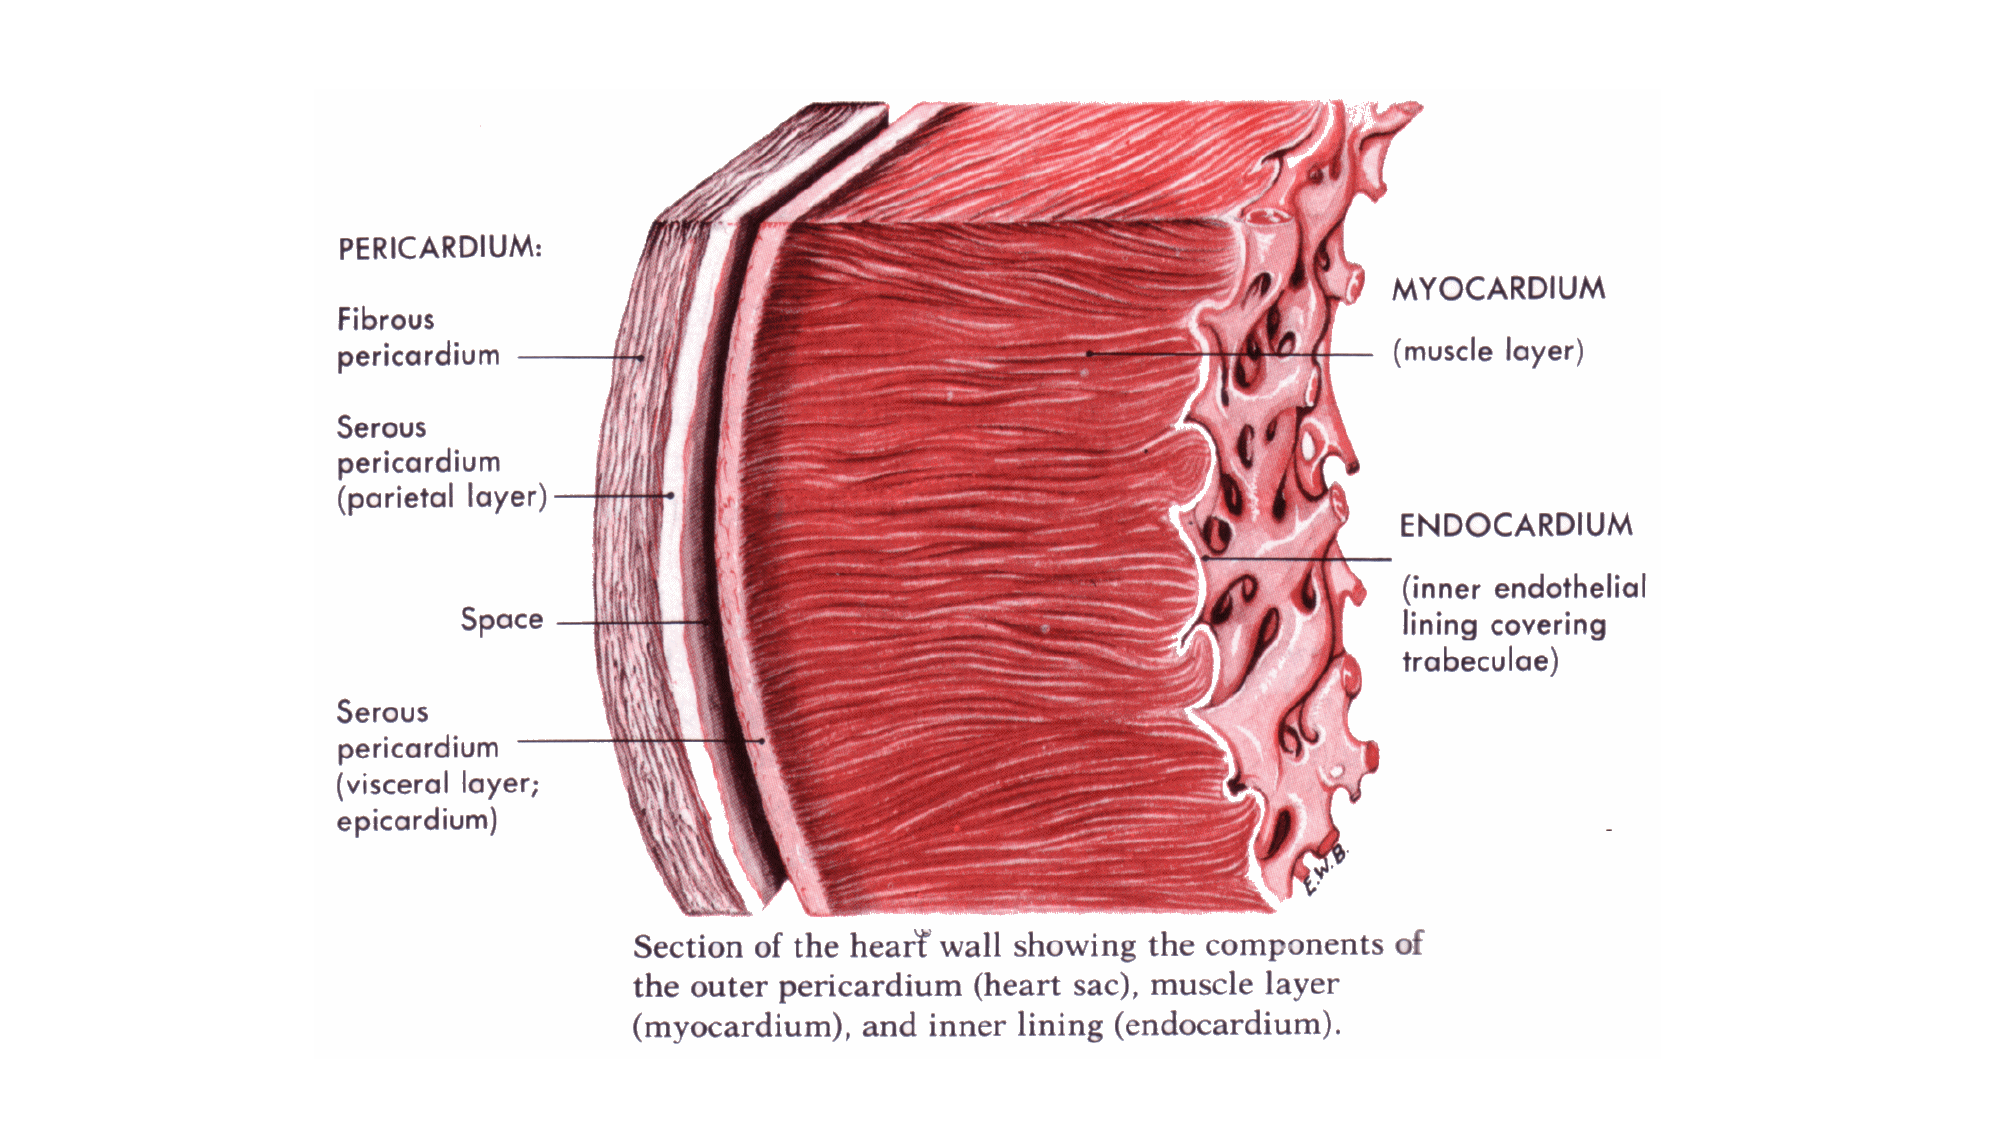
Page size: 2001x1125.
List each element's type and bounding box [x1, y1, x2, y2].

picture [314, 89, 1661, 1059]
